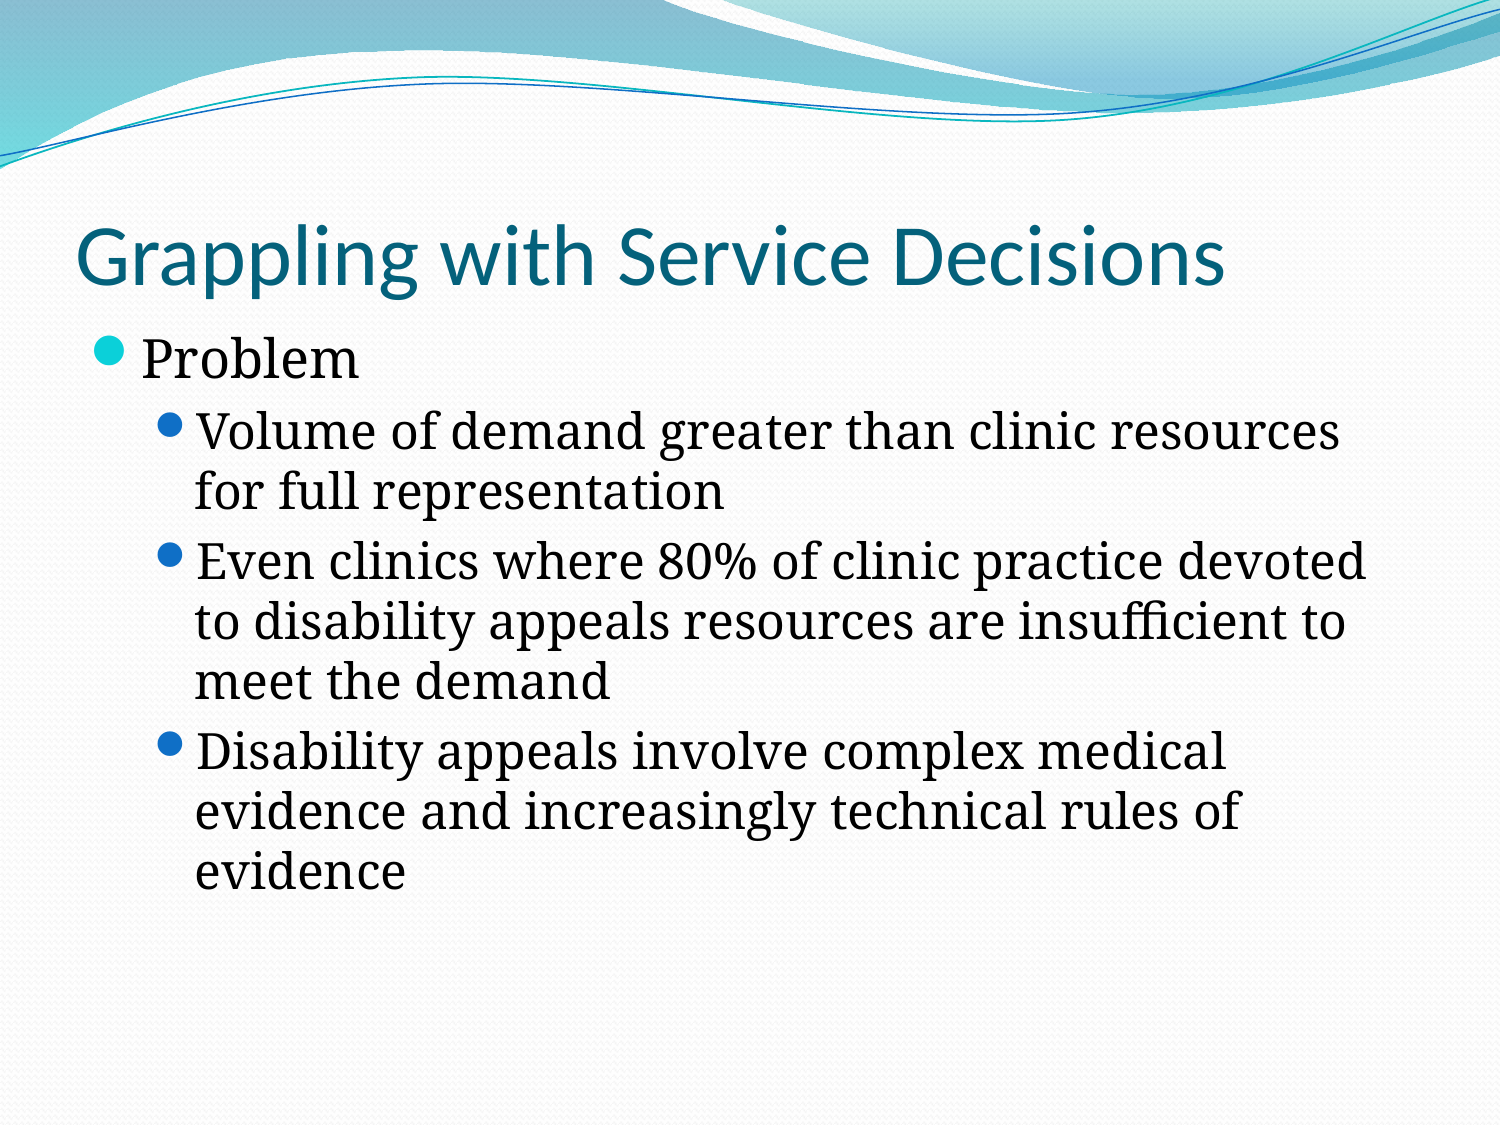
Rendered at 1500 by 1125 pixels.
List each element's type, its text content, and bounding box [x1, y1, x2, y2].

title Grappling with Service Decisions [75, 115, 1425, 303]
list Problem Volume of demand greater than clinic resources for full representation Even clinics where 80% of clinic practice devoted to disability appeals resources are insufficient to meet the demand Disability appeals involve complex medical evidence and increasingly technical rules of evidence [75, 317, 1425, 1038]
